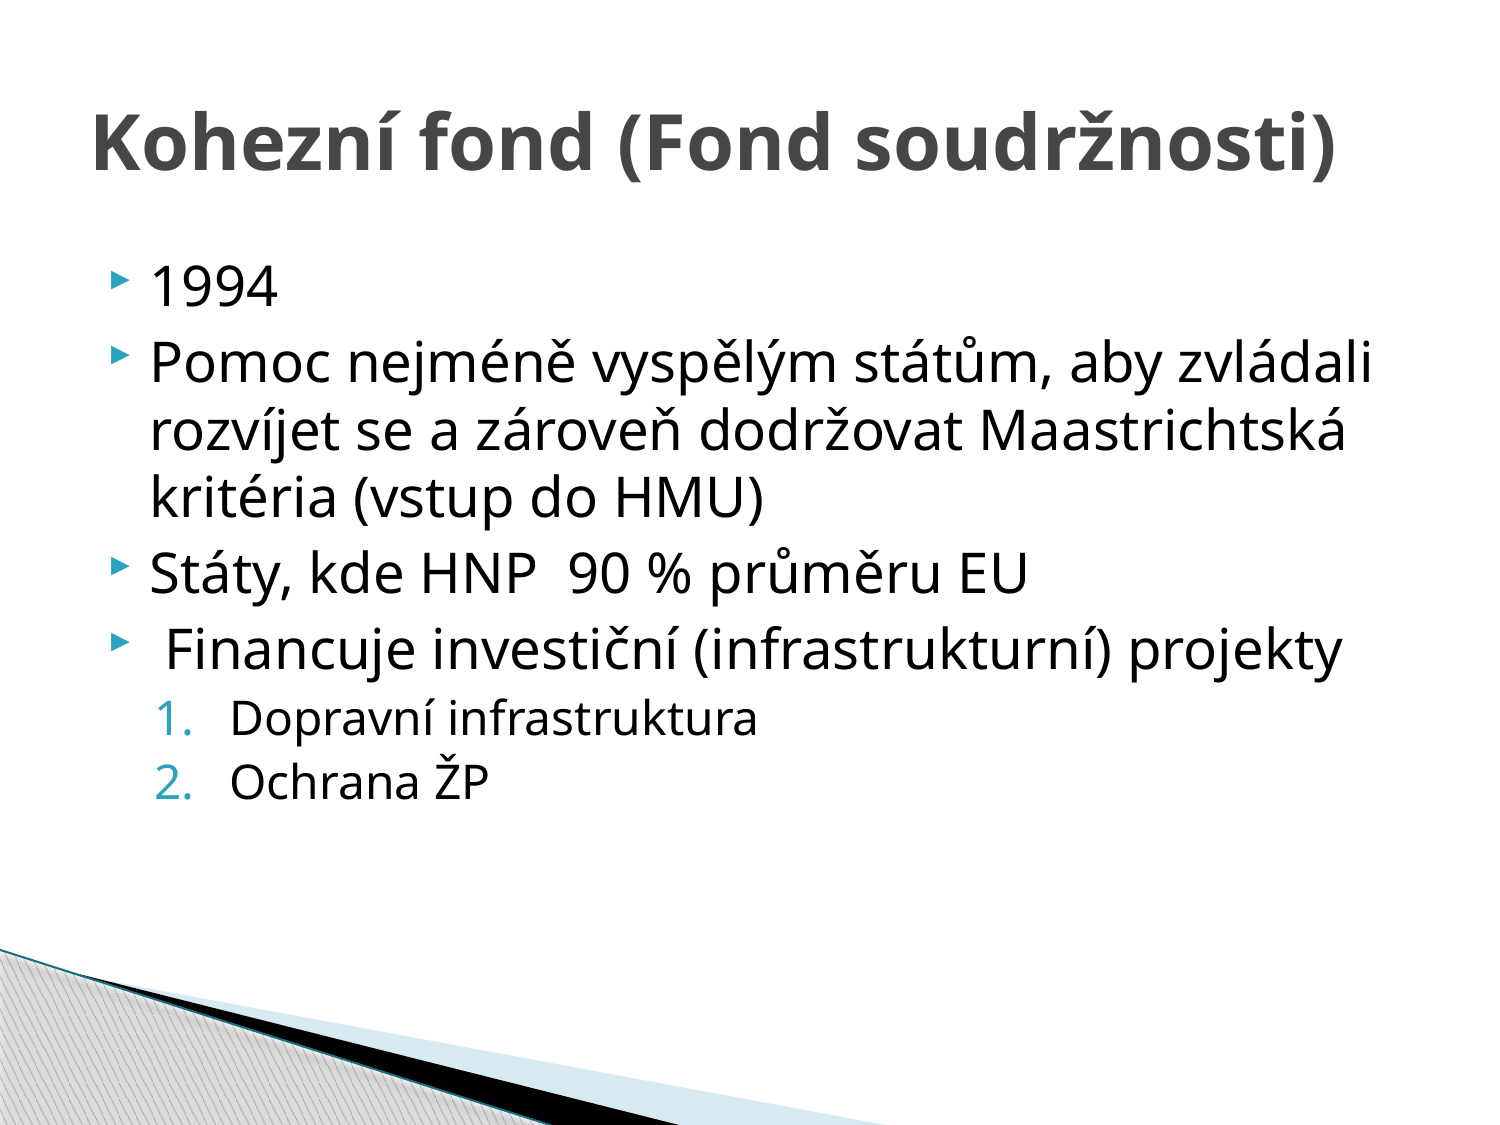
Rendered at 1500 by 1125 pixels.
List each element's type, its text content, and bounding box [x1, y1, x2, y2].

list 1994 Pomoc nejméně vyspělým státům, aby zvládali rozvíjet se a zároveň dodržovat Maastrichtská kritéria (vstup do HMU) Státy, kde HNP 90 % průměru EU Financuje investiční (infrastrukturní) projekty Dopravní infrastruktura Ochrana ŽP [74, 242, 1426, 986]
title Kohezní fond (Fond soudržnosti) [75, 45, 1425, 233]
